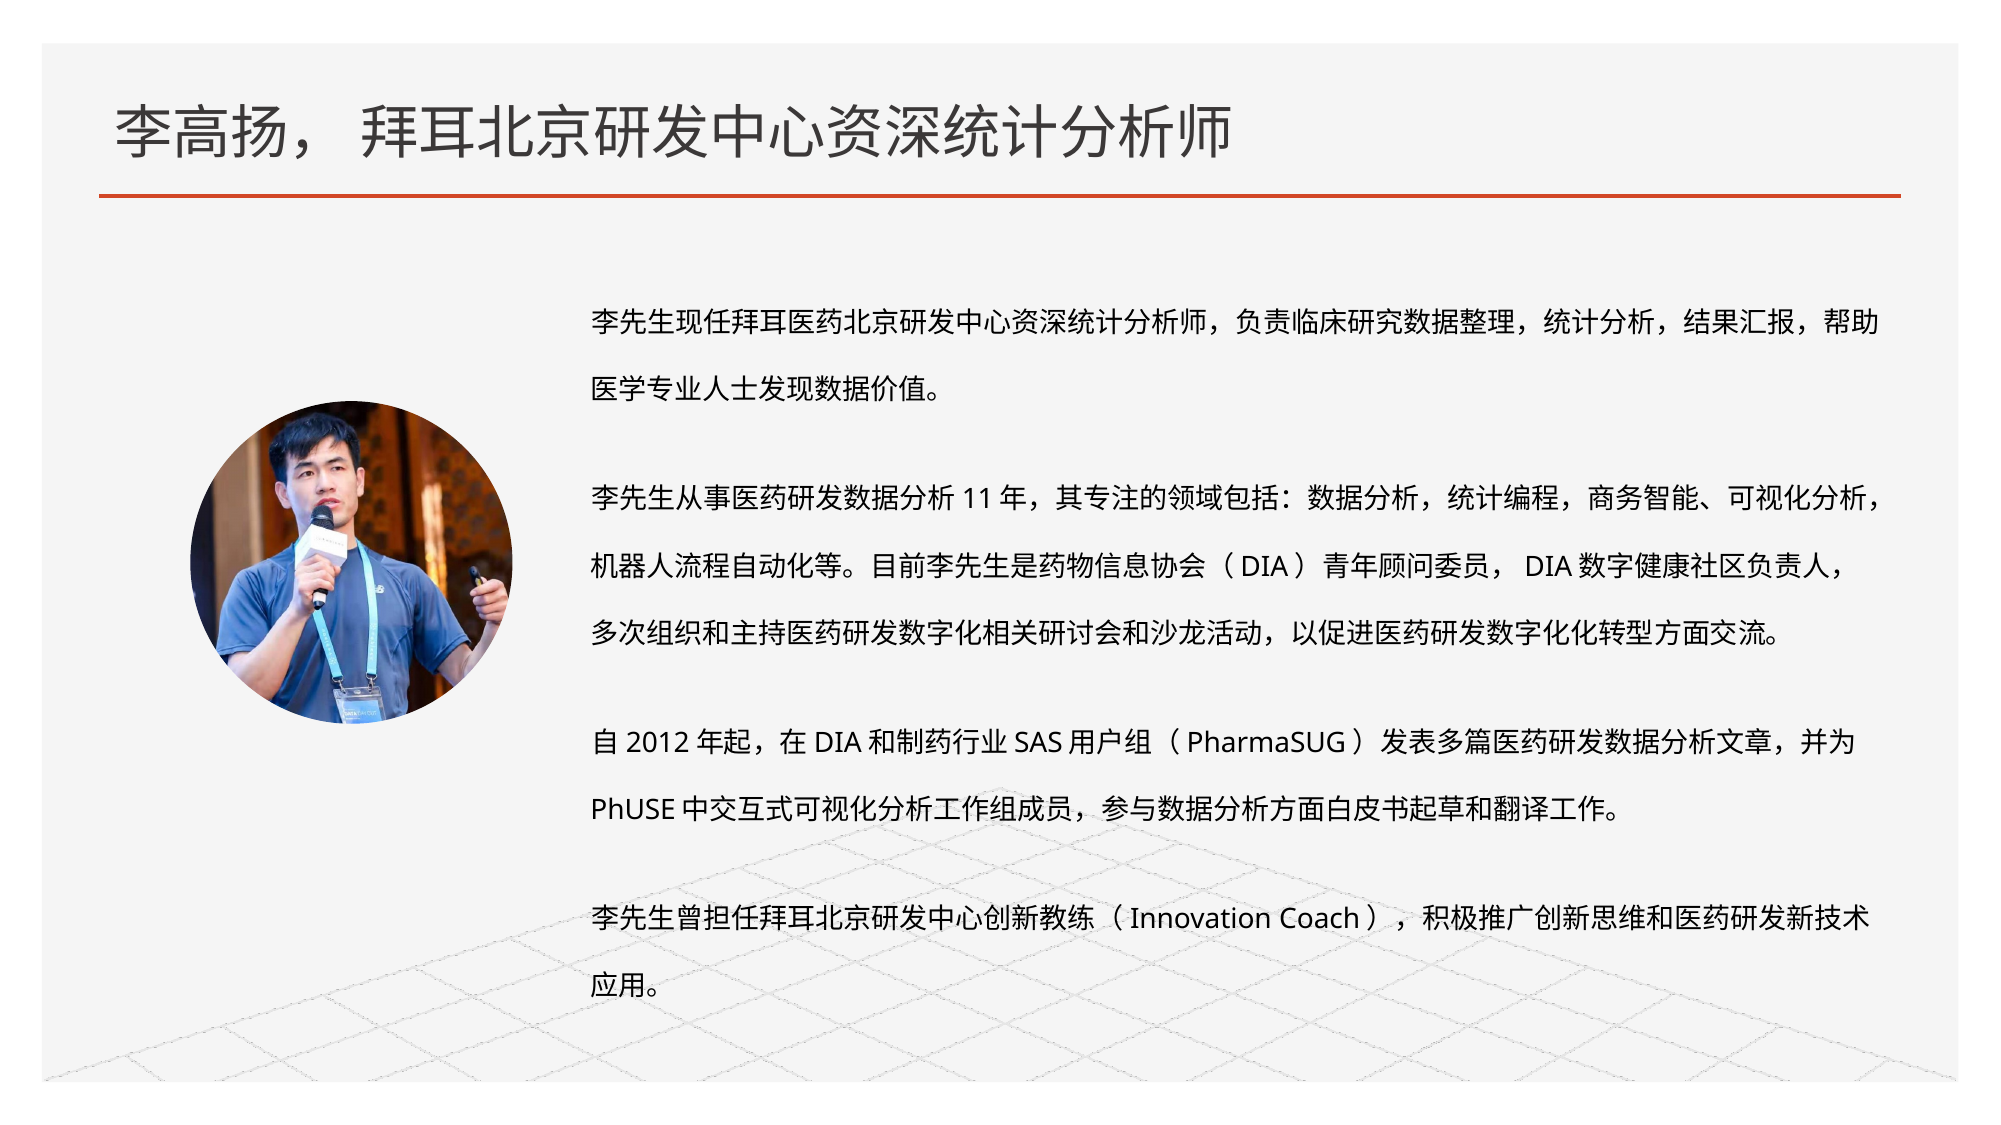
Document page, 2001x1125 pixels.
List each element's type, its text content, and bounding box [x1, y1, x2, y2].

picture [190, 401, 513, 724]
title 李高扬， 拜耳北京研发中心资深统计分析师 [99, 73, 1901, 197]
list 李先生现任拜耳医药北京研发中心资深统计分析师，负责临床研究数据整理，统计分析，结果汇报，帮助医学专业人士发现数据价值。 李先生从事医药研发数据分析11年，其专注的领域包括：数据分析，统计编程，商务智能、可视化分析，机器人流程自动化等。目前李先生是药物信息协会（DIA）青年顾问委员，DIA数字健康社区负责人，多次组织和主持医药研发数字化相关研讨会和沙龙活动，以促进医药研发数字化化转型方面交流。 自2012年起，在DIA和制药行业SAS用户组（PharmaSUG）发表多篇医药研发数据分析文章，并为PhUSE中交互式可视化分析工作组成员，参与数据分析方面白皮书起草和翻译工作。 李先生曾担任拜耳北京研发中心创新教练（Innovation Coach），积极推广创新思维和医药研发新技术应用。 [575, 263, 1901, 1014]
picture [44, 787, 1956, 1081]
